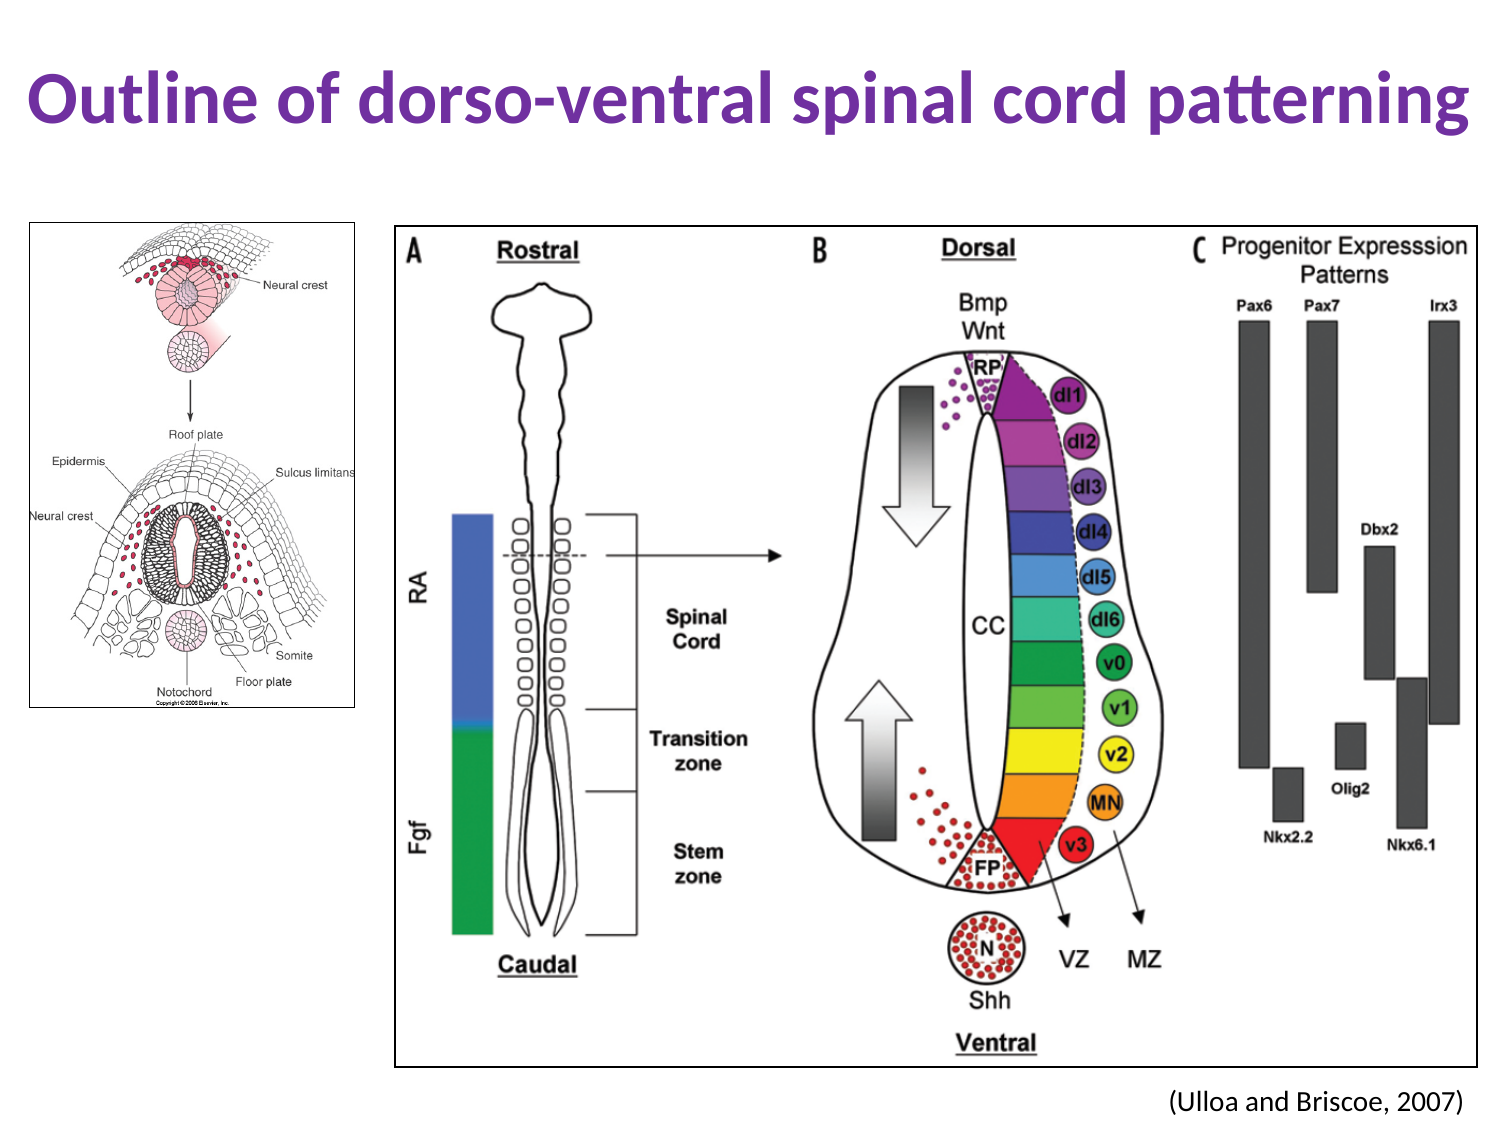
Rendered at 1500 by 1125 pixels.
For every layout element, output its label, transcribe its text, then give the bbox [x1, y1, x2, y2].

picture [395, 226, 1477, 1067]
text_box (Ulloa and Briscoe, 2007) [1153, 1074, 1480, 1125]
title Outline of dorso-ventral spinal cord patterning [0, 0, 1500, 188]
picture [29, 222, 356, 708]
